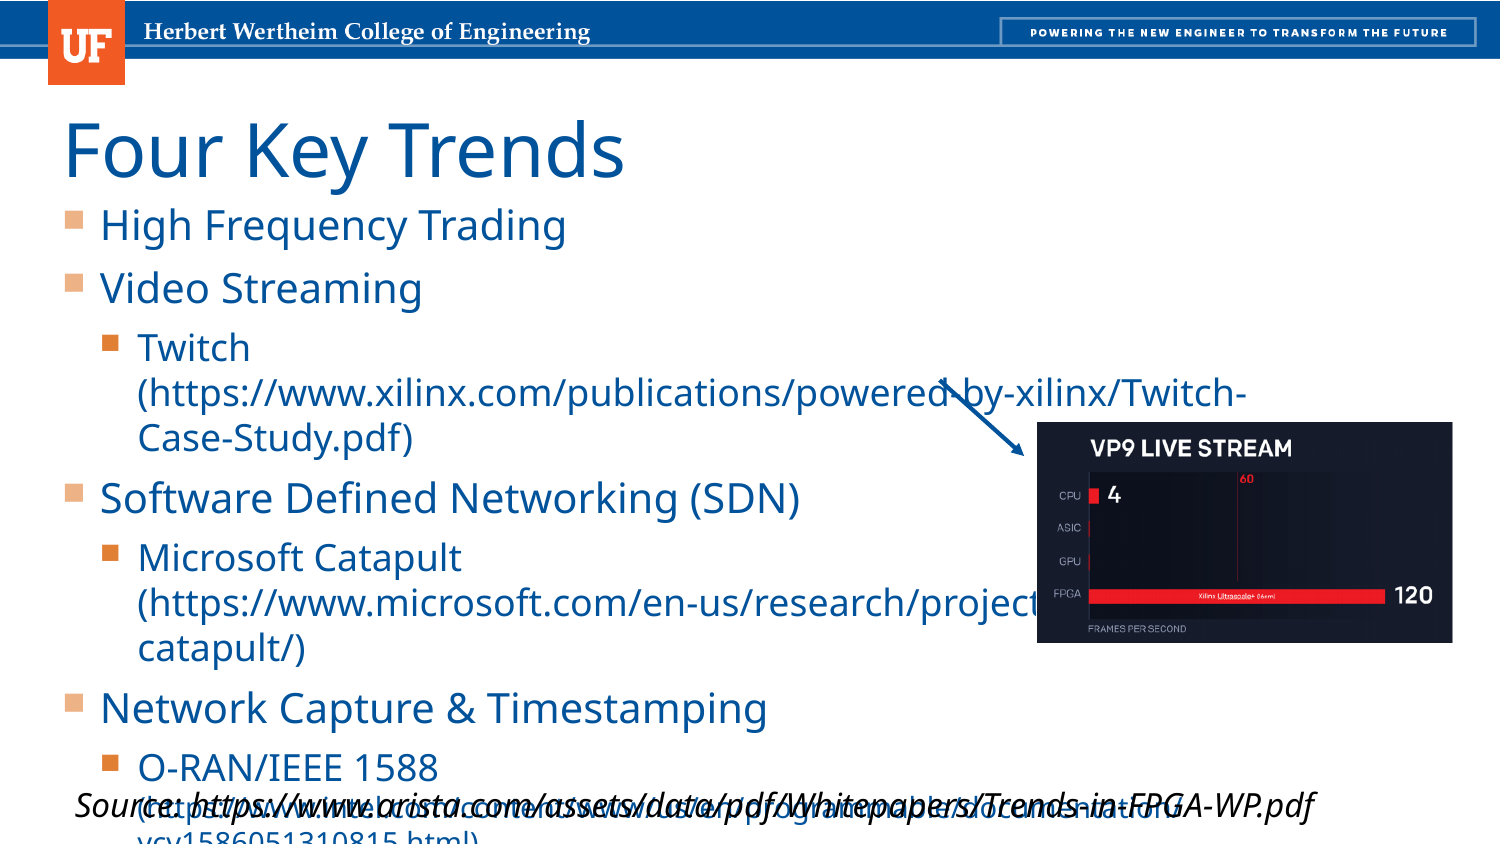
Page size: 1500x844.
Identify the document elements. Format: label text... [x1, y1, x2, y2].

picture [1035, 421, 1453, 643]
text_box Source: https://www.arista.com/assets/data/pdf/Whitepapers/Trends-in-FPGA-WP.pdf [60, 776, 1331, 832]
list High Frequency Trading Video Streaming Twitch (https://www.xilinx.com/publications/powered-by-xilinx/Twitch-Case-Study.pdf) Software Defined Networking (SDN) Microsoft Catapult (https://www.microsoft.com/en-us/research/project/project-catapult/) Network Capture & Timestamping O-RAN/IEEE 1588 (https://www.intel.com/content/www/us/en/programmable/documentation/ycv1586051310815.html) [47, 233, 1288, 749]
title Four Key Trends [47, 95, 1288, 233]
picture [0, 0, 1500, 85]
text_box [939, 379, 1025, 457]
